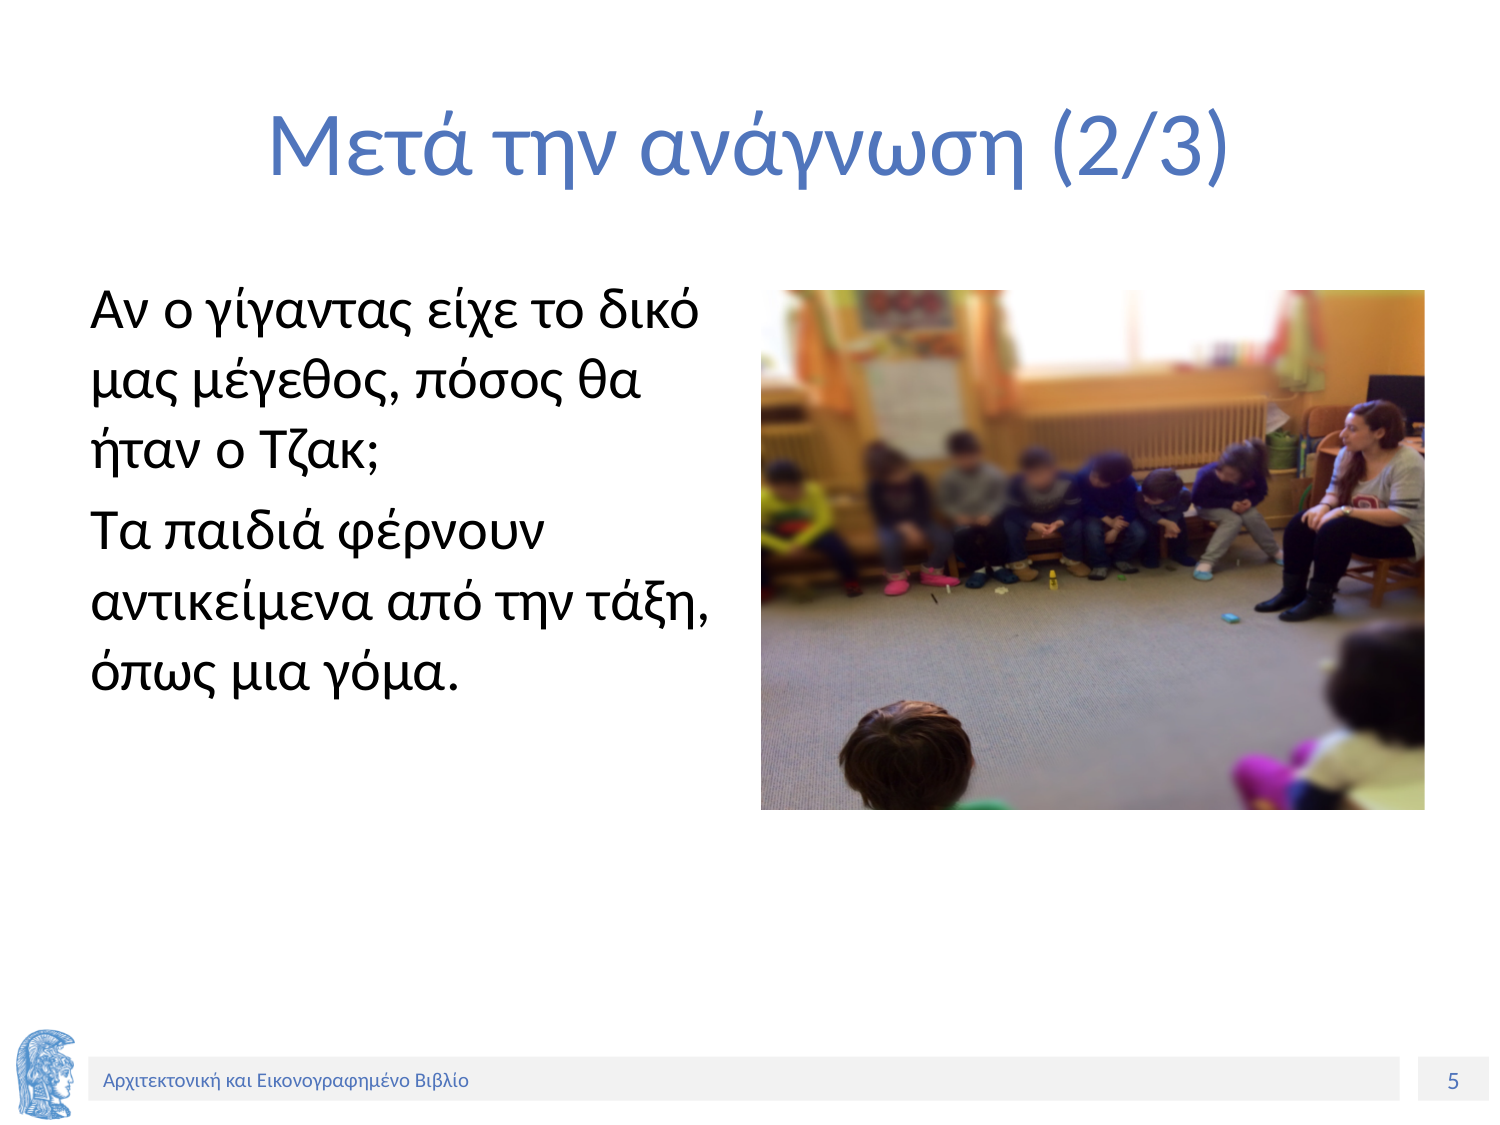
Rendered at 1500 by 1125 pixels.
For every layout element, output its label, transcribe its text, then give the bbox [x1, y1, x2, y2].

title Μετά την ανάγνωση (2/3) [75, 45, 1425, 233]
picture [9, 1026, 81, 1120]
list Αν ο γίγαντας είχε το δικό μας μέγεθος, πόσος θα ήταν ο Τζακ; Τα παιδιά φέρνουν αντικείμενα από την τάξη, όπως μια γόμα. [75, 262, 738, 1005]
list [761, 290, 1425, 811]
